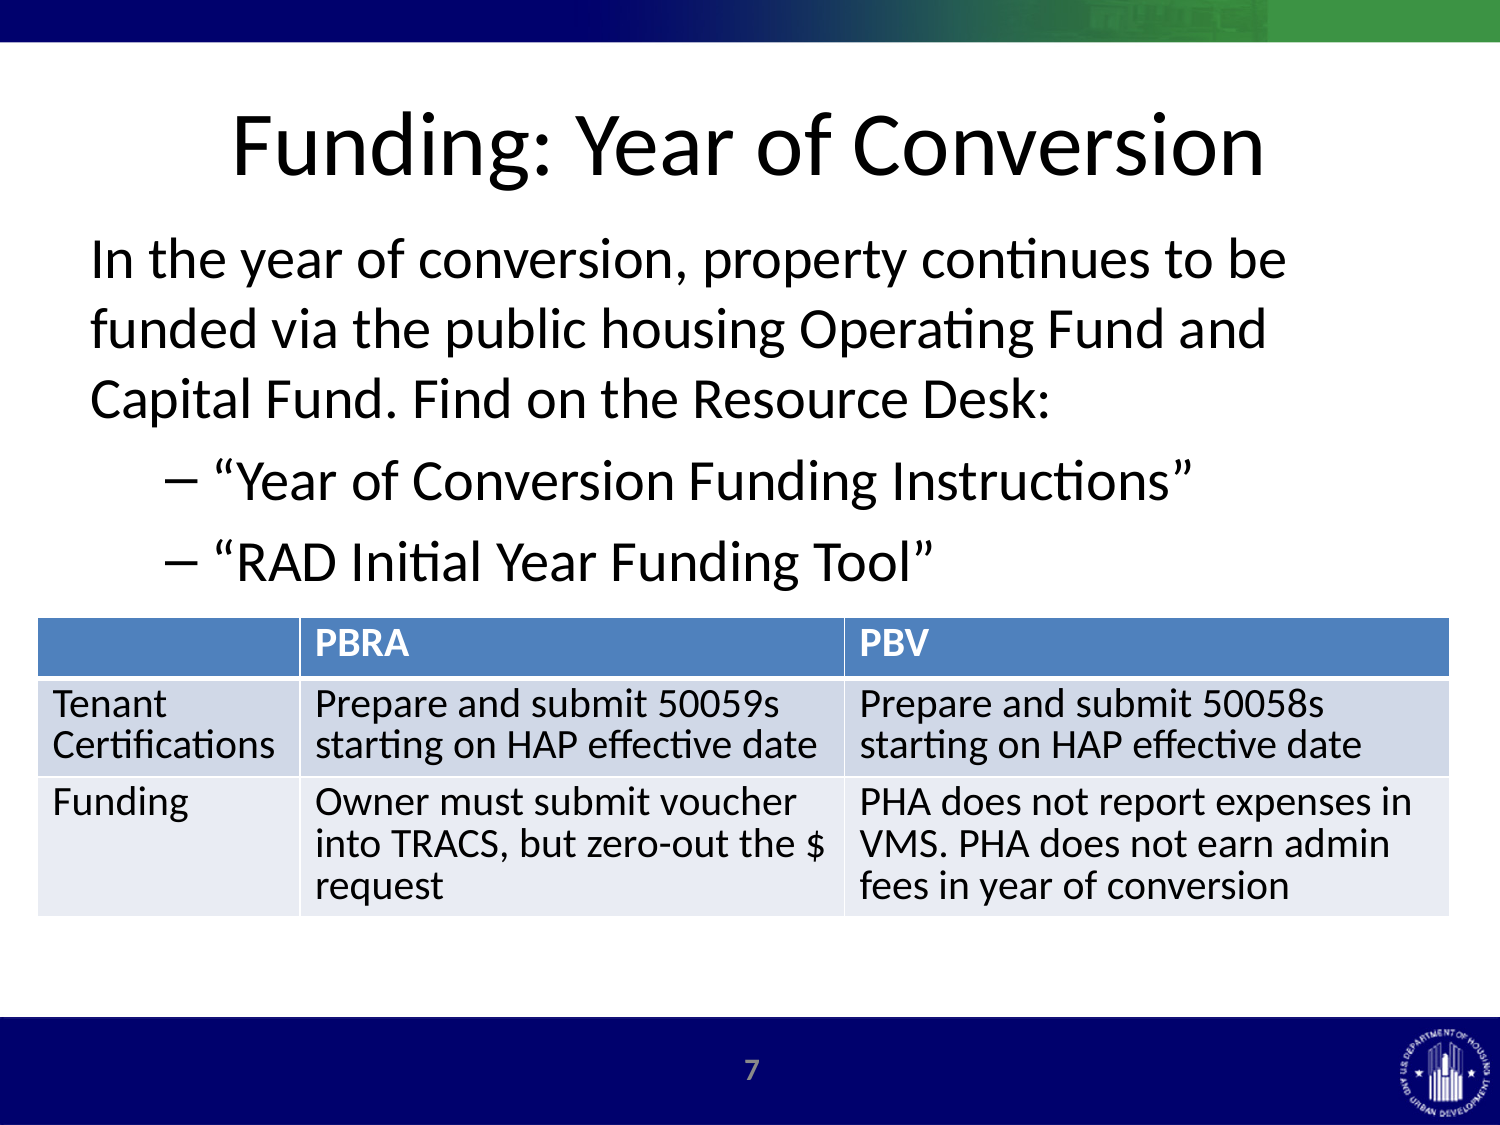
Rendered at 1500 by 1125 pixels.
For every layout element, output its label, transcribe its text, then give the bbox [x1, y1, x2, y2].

table_header [38, 618, 299, 676]
table_cell Funding [38, 778, 299, 916]
table_cell Owner must submit voucher into TRACS, but zero-out the $ request [301, 778, 844, 916]
table_header PBRA [301, 618, 844, 676]
table_header PBV [845, 618, 1449, 676]
slide_number 6 [712, 1037, 775, 1098]
table_cell Prepare and submit 50058s starting on HAP effective date [845, 681, 1449, 776]
table_cell Prepare and submit 50059s starting on HAP effective date [301, 681, 844, 776]
title Funding: Year of Conversion [75, 45, 1425, 212]
table_cell PHA does not report expenses in VMS. PHA does not earn admin fees in year of conversion [845, 778, 1449, 916]
list In the year of conversion, property continues to be funded via the public housing Operating Fund and Capital Fund. Find on the Resource Desk: “Year of Conversion Funding Instructions” “RAD Initial Year Funding Tool” [75, 212, 1425, 617]
table_cell Tenant Certifications [38, 681, 299, 776]
picture [0, 0, 1500, 1125]
